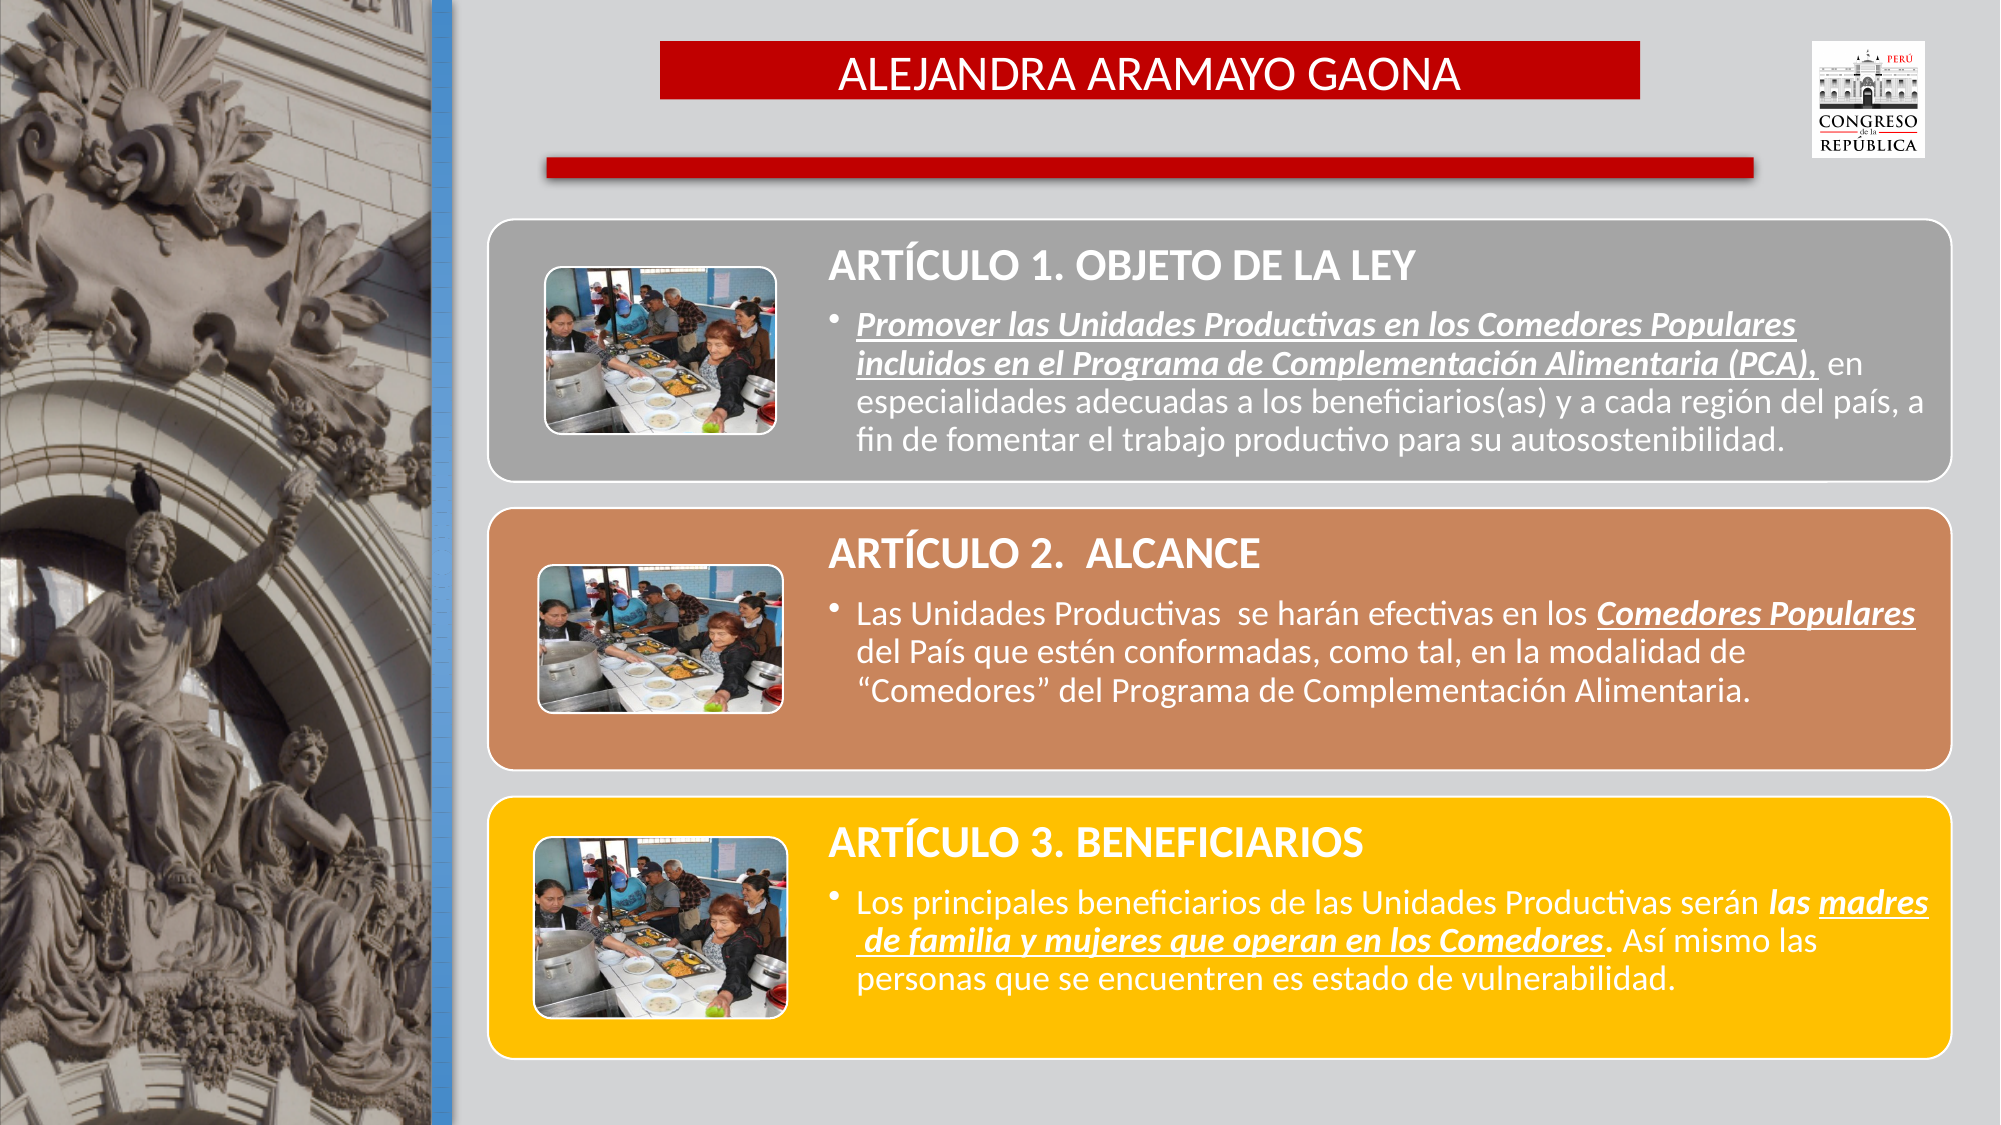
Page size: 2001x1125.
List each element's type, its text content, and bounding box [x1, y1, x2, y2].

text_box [487, 219, 1952, 1059]
text_box [433, 0, 452, 1125]
text_box ALEJANDRA ARAMAYO GAONA [659, 40, 1641, 100]
text_box [546, 157, 1754, 179]
picture [1812, 41, 1925, 158]
picture [0, 0, 433, 1125]
